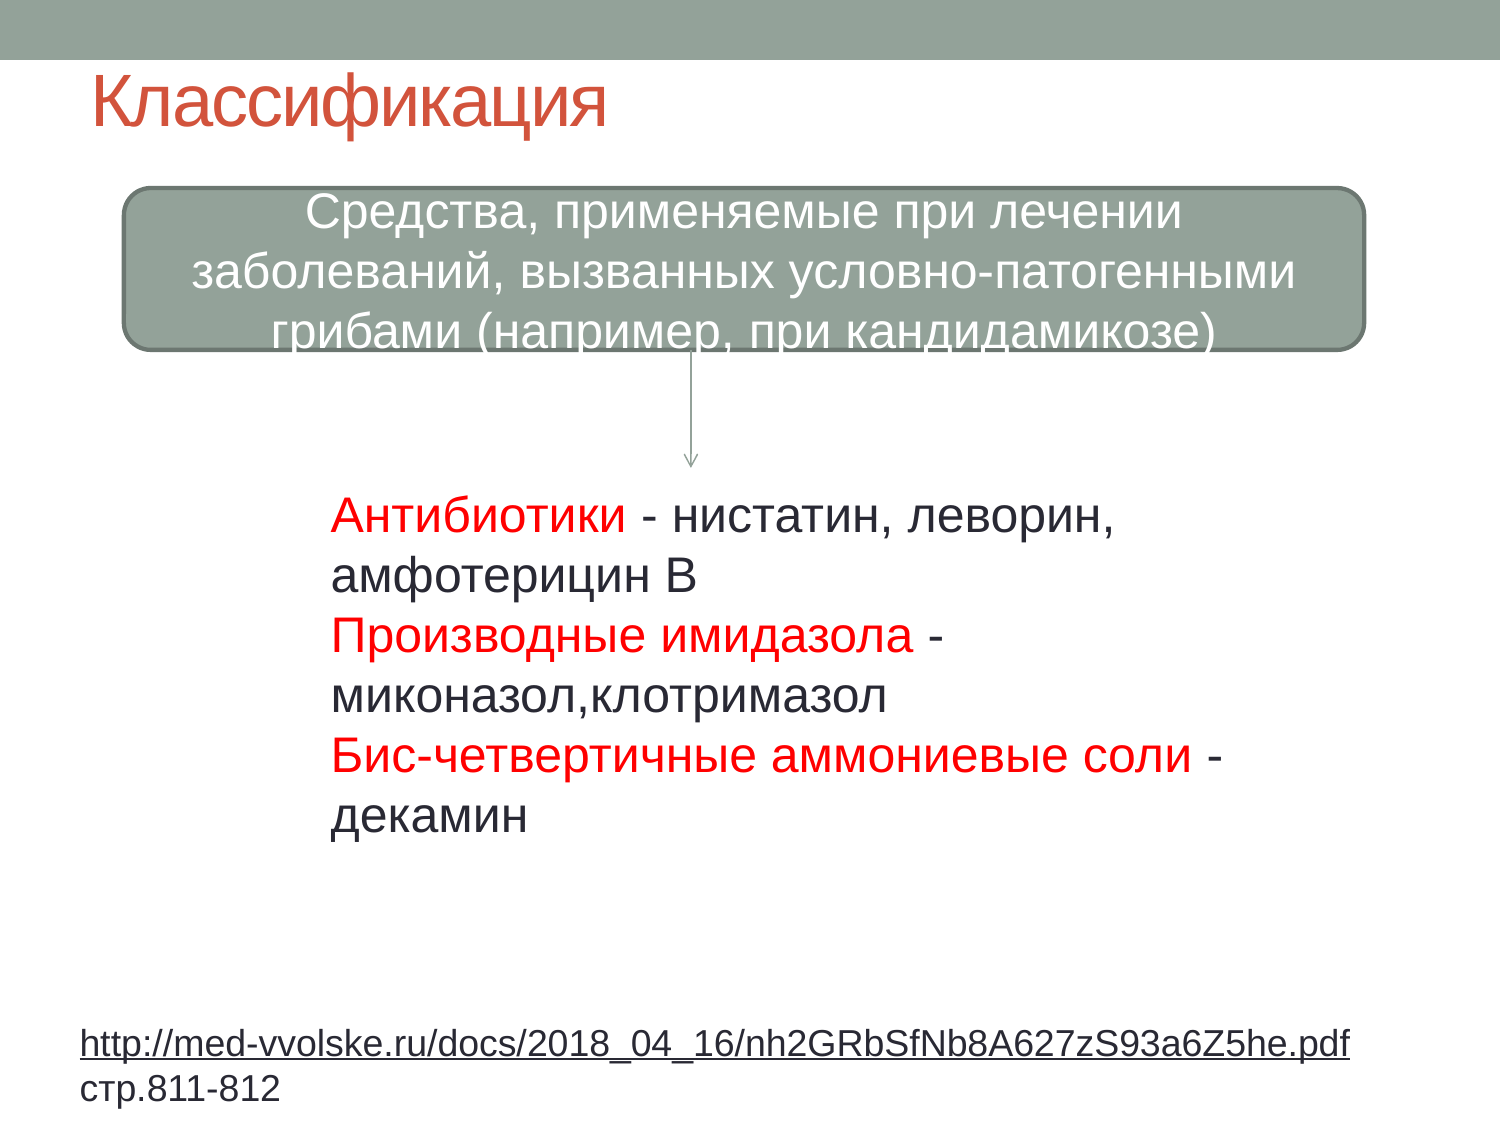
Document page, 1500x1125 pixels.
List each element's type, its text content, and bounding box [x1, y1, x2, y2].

text_box Антибиотики - нистатин, леворин, амфотерицин В Производные имидазола - миконазол,клотримазол Бис-четвертичные аммониевые соли - декамин [315, 475, 1258, 850]
text_box http://med-vvolske.ru/docs/2018_04_16/nh2GRbSfNb8A627zS93a6Z5he.pdf стр.811-812 [64, 1011, 1436, 1117]
title Классификация [75, 45, 1425, 149]
text_box Средства, применяемые при лечении заболеваний, вызванных условно-патогенными грибами (например, при кандидамикозе) [121, 185, 1367, 353]
